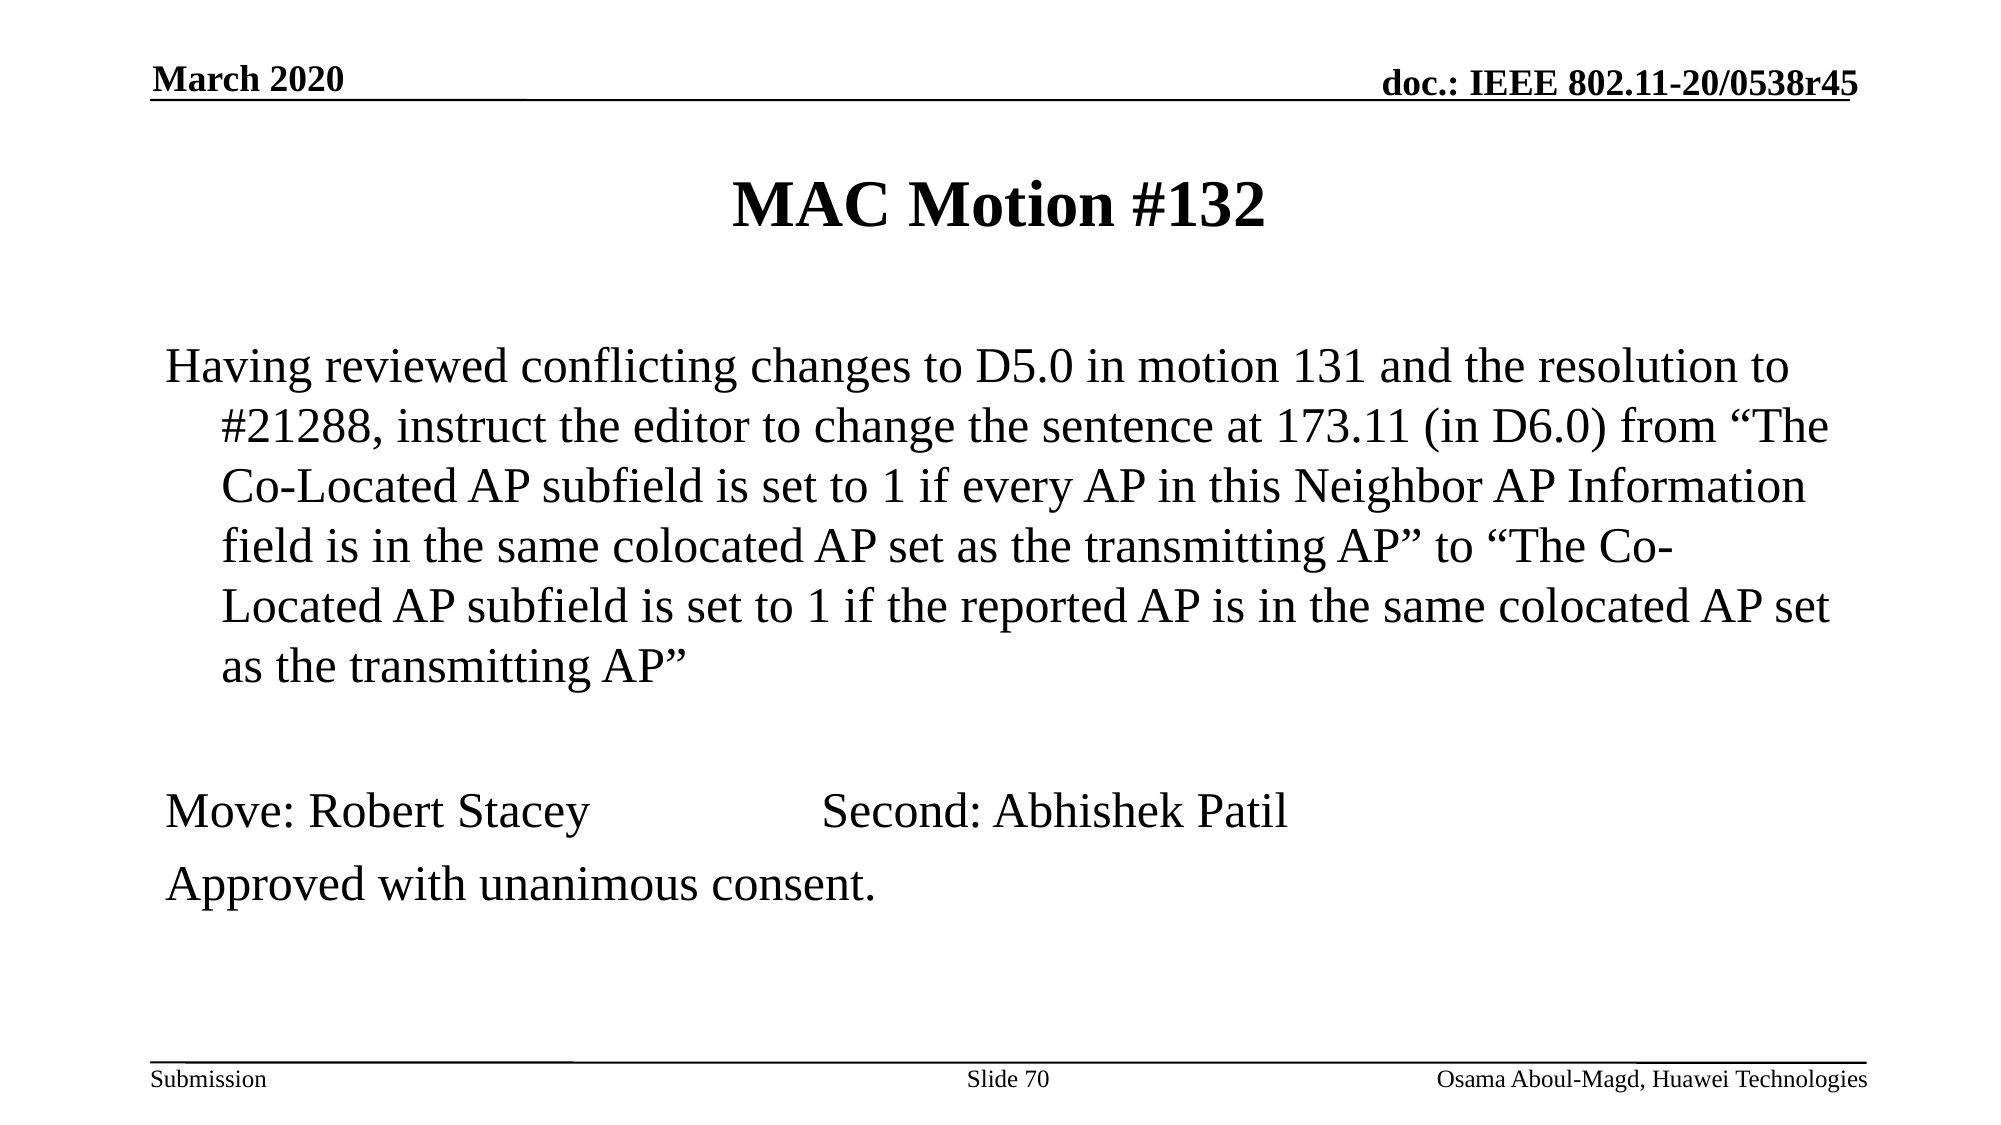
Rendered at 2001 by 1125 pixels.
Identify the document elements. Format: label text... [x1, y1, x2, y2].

footer Osama Aboul-Magd, Huawei Technologies [1171, 1061, 1869, 1093]
title MAC Motion #132 [149, 112, 1850, 288]
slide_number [152, 54, 563, 100]
list Having reviewed conflicting changes to D5.0 in motion 131 and the resolution to #21288, instruct the editor to change the sentence at 173.11 (in D6.0) from “The Co-Located AP subfield is set to 1 if every AP in this Neighbor AP Information field is in the same colocated AP set as the transmitting AP” to “The Co-Located AP subfield is set to 1 if the reported AP is in the same colocated AP set as the transmitting AP” Move: Robert Stacey Second: Abhishek Patil Approved with unanimous consent. [149, 324, 1850, 1000]
slide_number Slide 70 [950, 1061, 1067, 1123]
